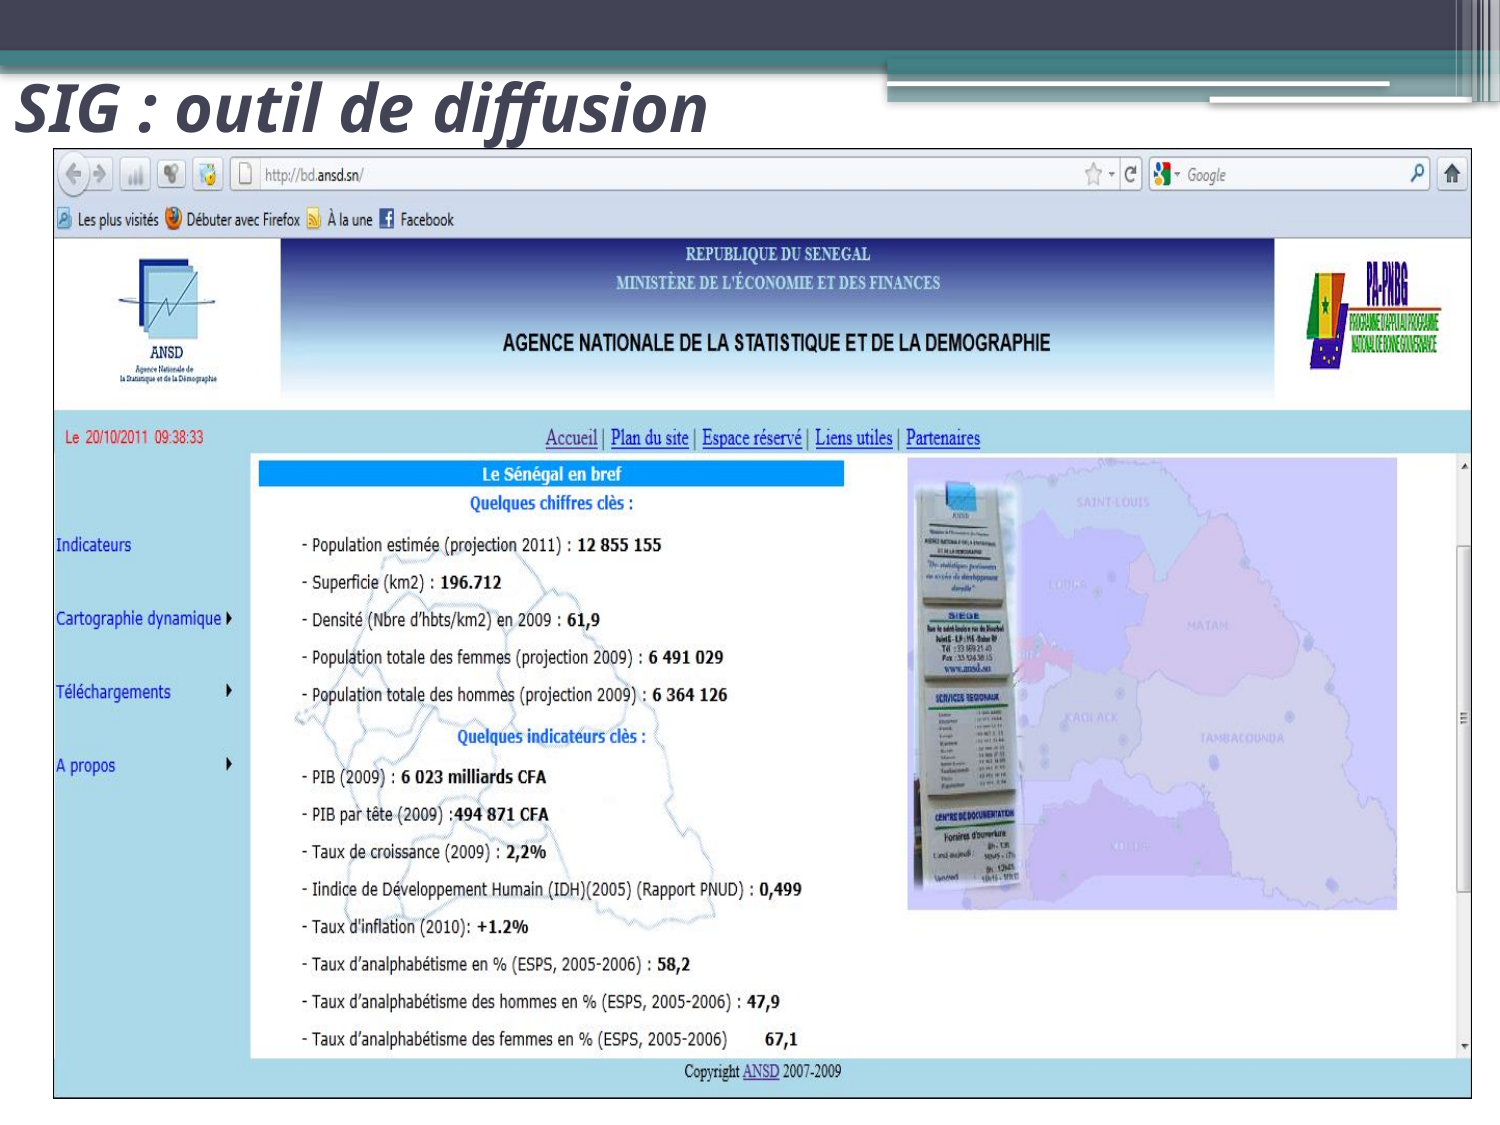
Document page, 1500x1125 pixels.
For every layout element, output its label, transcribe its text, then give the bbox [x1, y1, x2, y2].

picture [52, 148, 1472, 1099]
text_box SIG : outil de diffusion [0, 58, 1289, 154]
